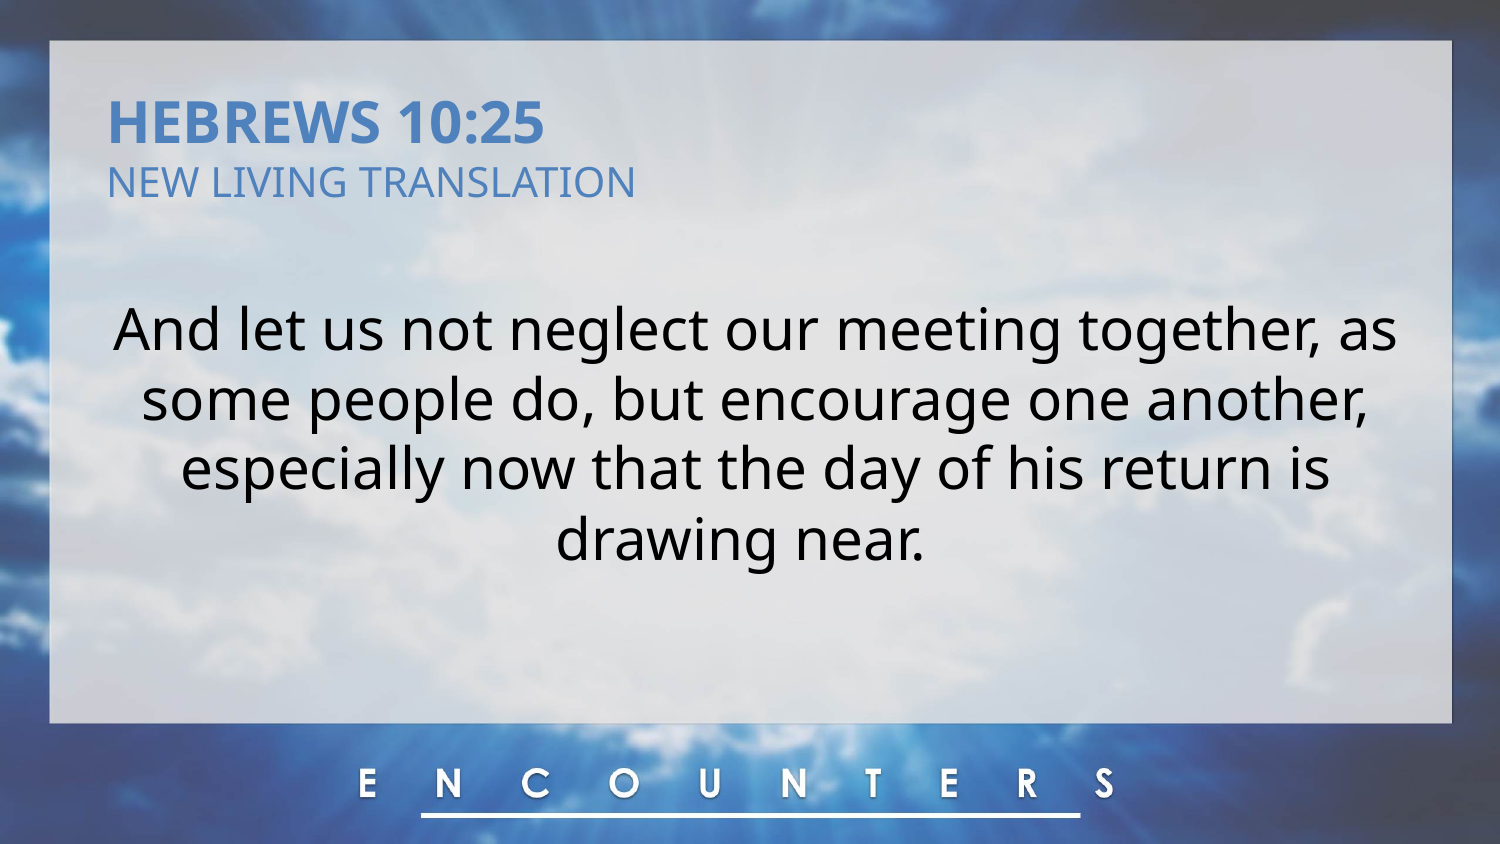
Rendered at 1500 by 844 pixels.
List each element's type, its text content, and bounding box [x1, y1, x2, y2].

text_box HEBREWS 10:25 NEW LIVING TRANSLATION [97, 7, 925, 214]
text_box And let us not neglect our meeting together, as some people do, but encourage one another, especially now that the day of his return is drawing near. [74, 284, 1438, 579]
picture [0, 0, 1500, 844]
